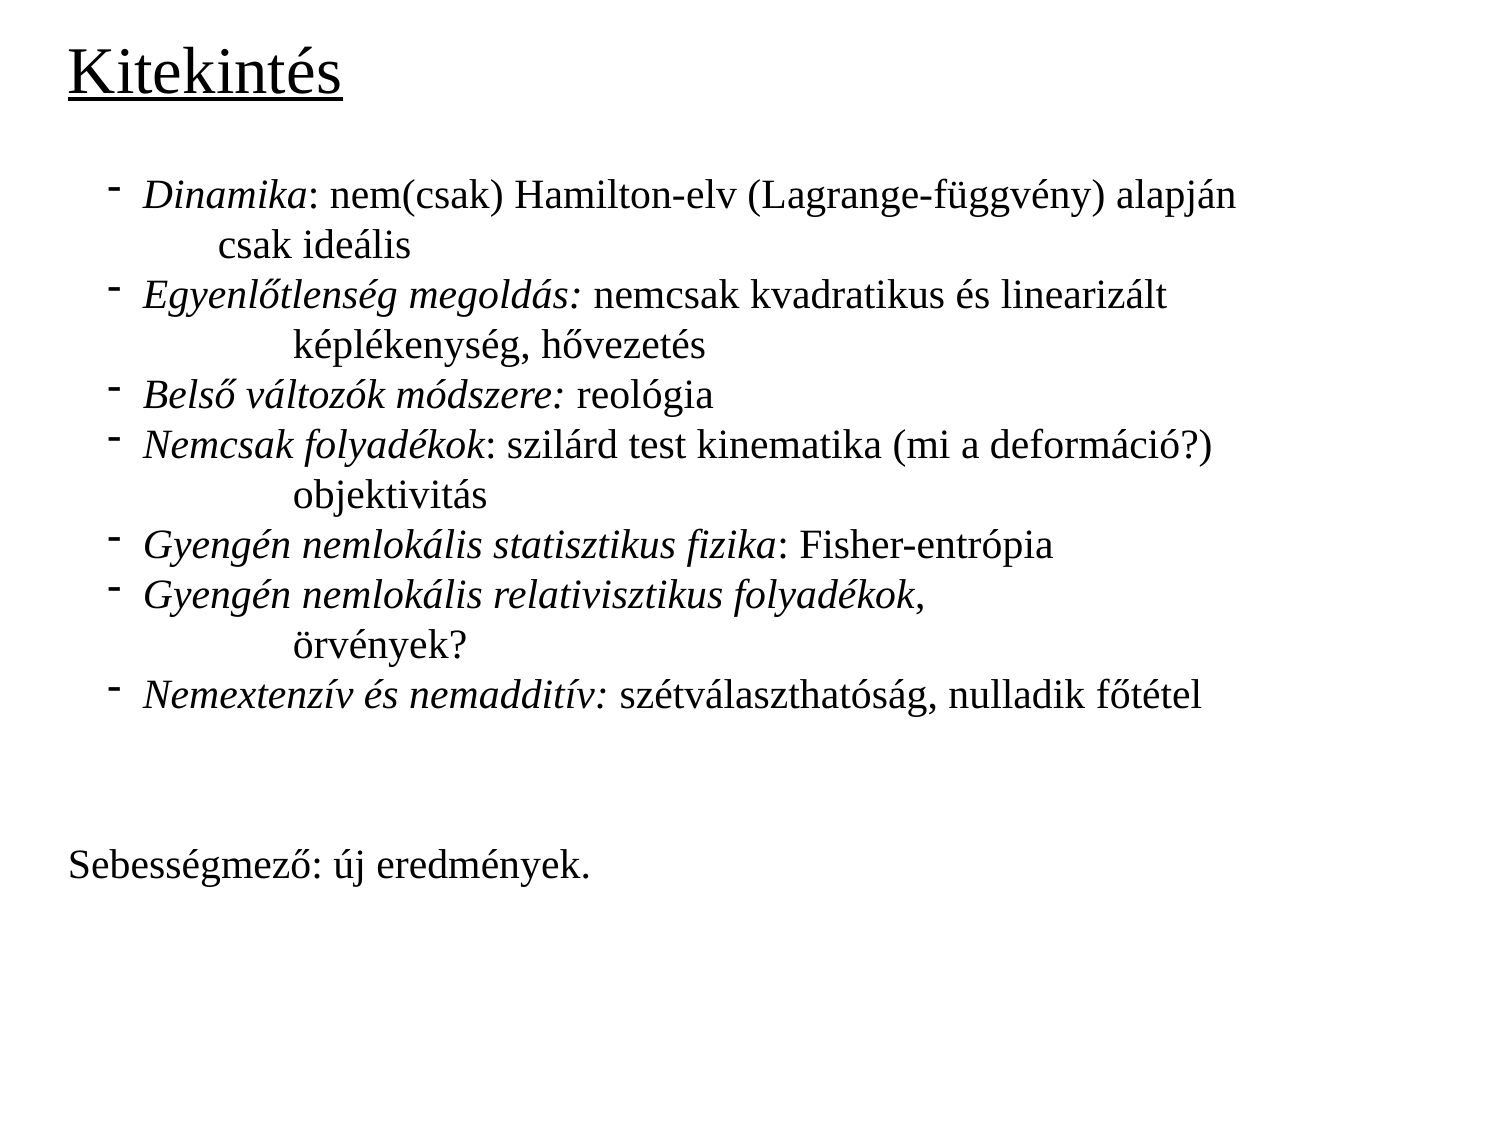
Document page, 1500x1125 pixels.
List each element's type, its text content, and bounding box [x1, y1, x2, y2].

text_box Kitekintés Dinamika: nem(csak) Hamilton-elv (Lagrange-függvény) alapján csak ideális Egyenlőtlenség megoldás: nemcsak kvadratikus és linearizált képlékenység, hővezetés Belső változók módszere: reológia Nemcsak folyadékok: szilárd test kinematika (mi a deformáció?) objektivitás Gyengén nemlokális statisztikus fizika: Fisher-entrópia Gyengén nemlokális relativisztikus folyadékok, örvények? Nemextenzív és nemadditív: szétválaszthatóság, nulladik főtétel Sebességmező: új eredmények. [53, 19, 1500, 894]
